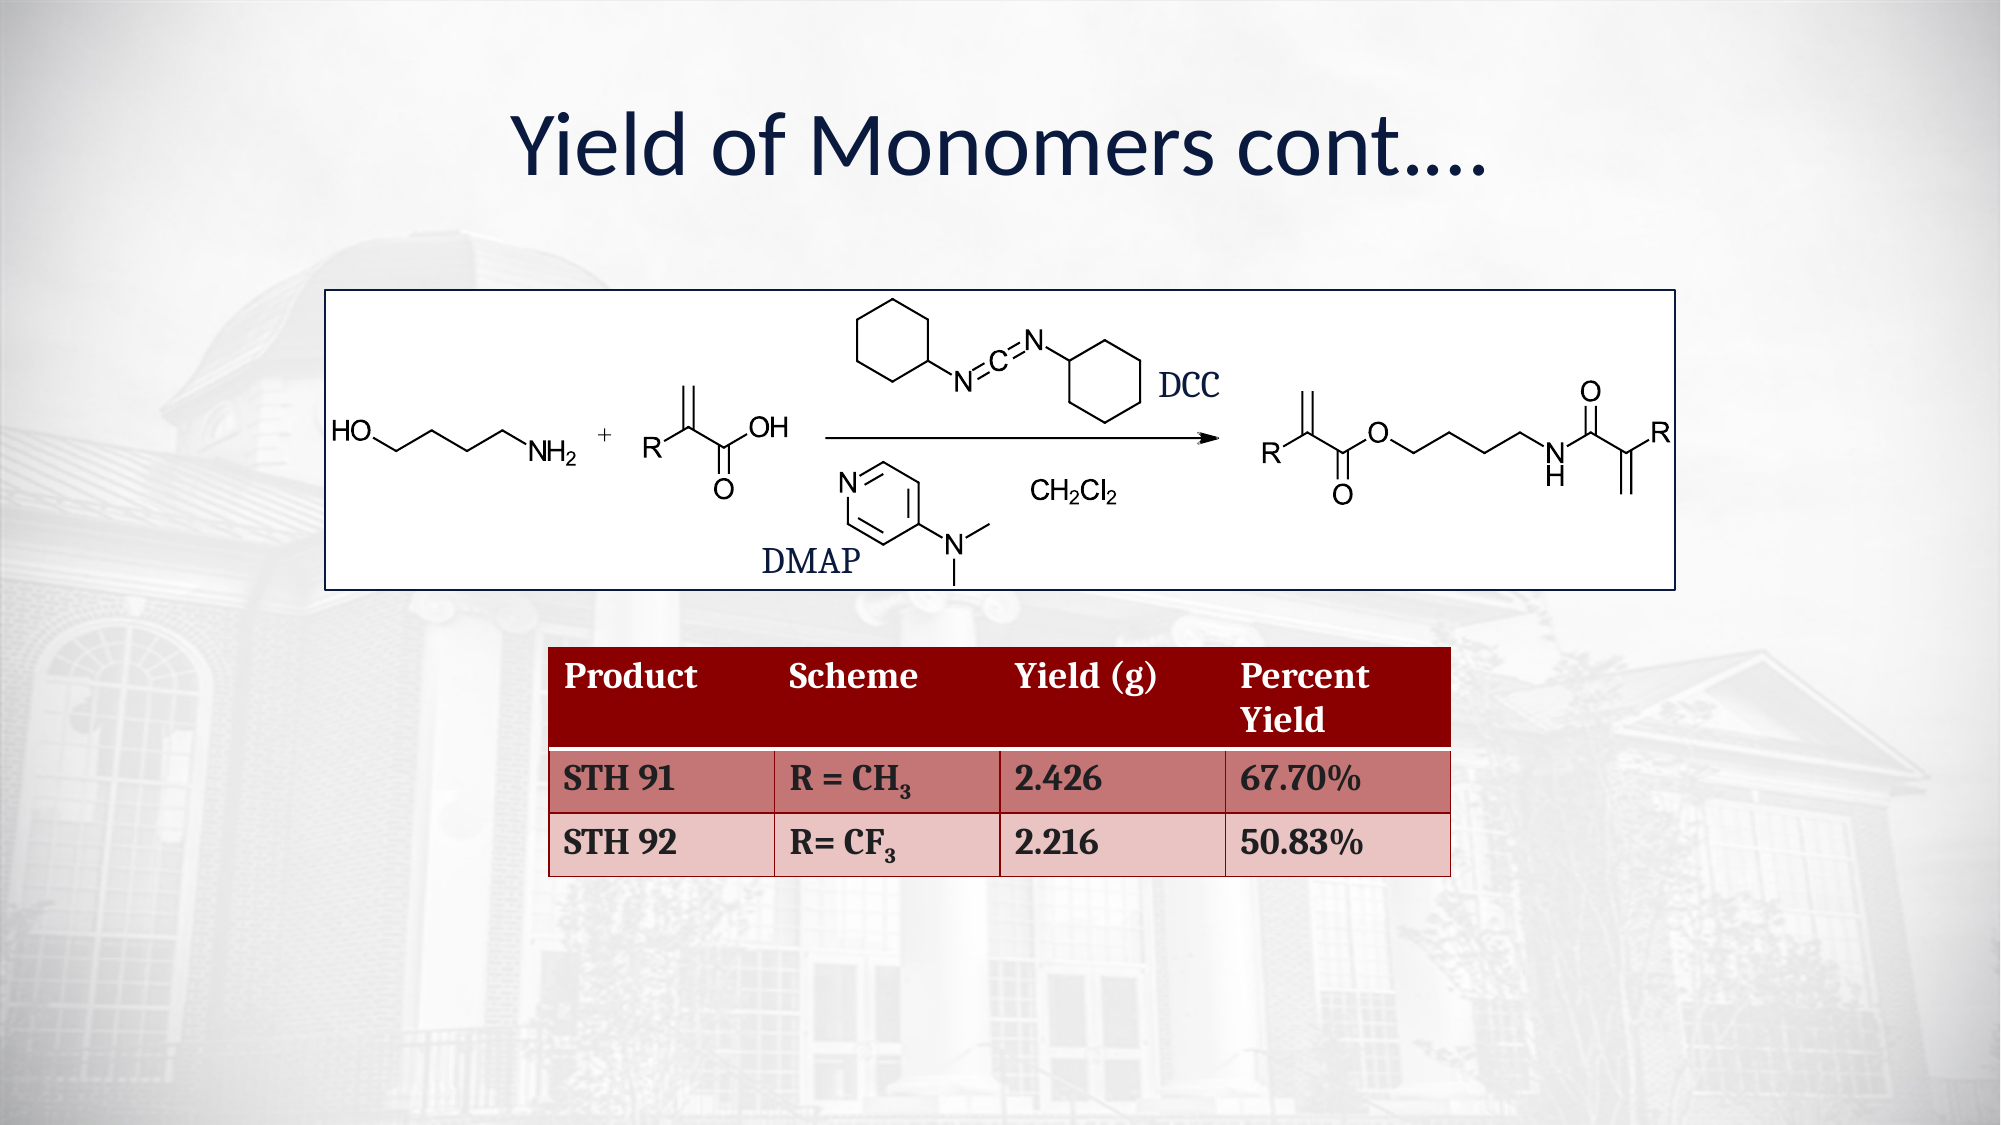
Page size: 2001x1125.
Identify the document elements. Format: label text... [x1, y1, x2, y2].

table_cell STH 92 [550, 814, 774, 876]
table_cell R= CF3 [775, 814, 999, 876]
title Yield of Monomers cont.… [99, 45, 1900, 233]
table_cell 2.216 [1001, 814, 1225, 876]
table_cell STH 91 [550, 751, 774, 812]
table_header Percent Yield [1226, 648, 1450, 747]
table_header Scheme [775, 648, 999, 747]
table_cell 67.70% [1226, 751, 1450, 812]
table_cell 50.83% [1226, 814, 1450, 876]
table_header Yield (g) [1001, 648, 1225, 747]
table_cell R = CH3 [775, 751, 999, 812]
picture [0, 0, 2001, 1125]
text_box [325, 290, 1675, 590]
table_cell 2.426 [1001, 751, 1225, 812]
table_header Product [550, 648, 774, 747]
